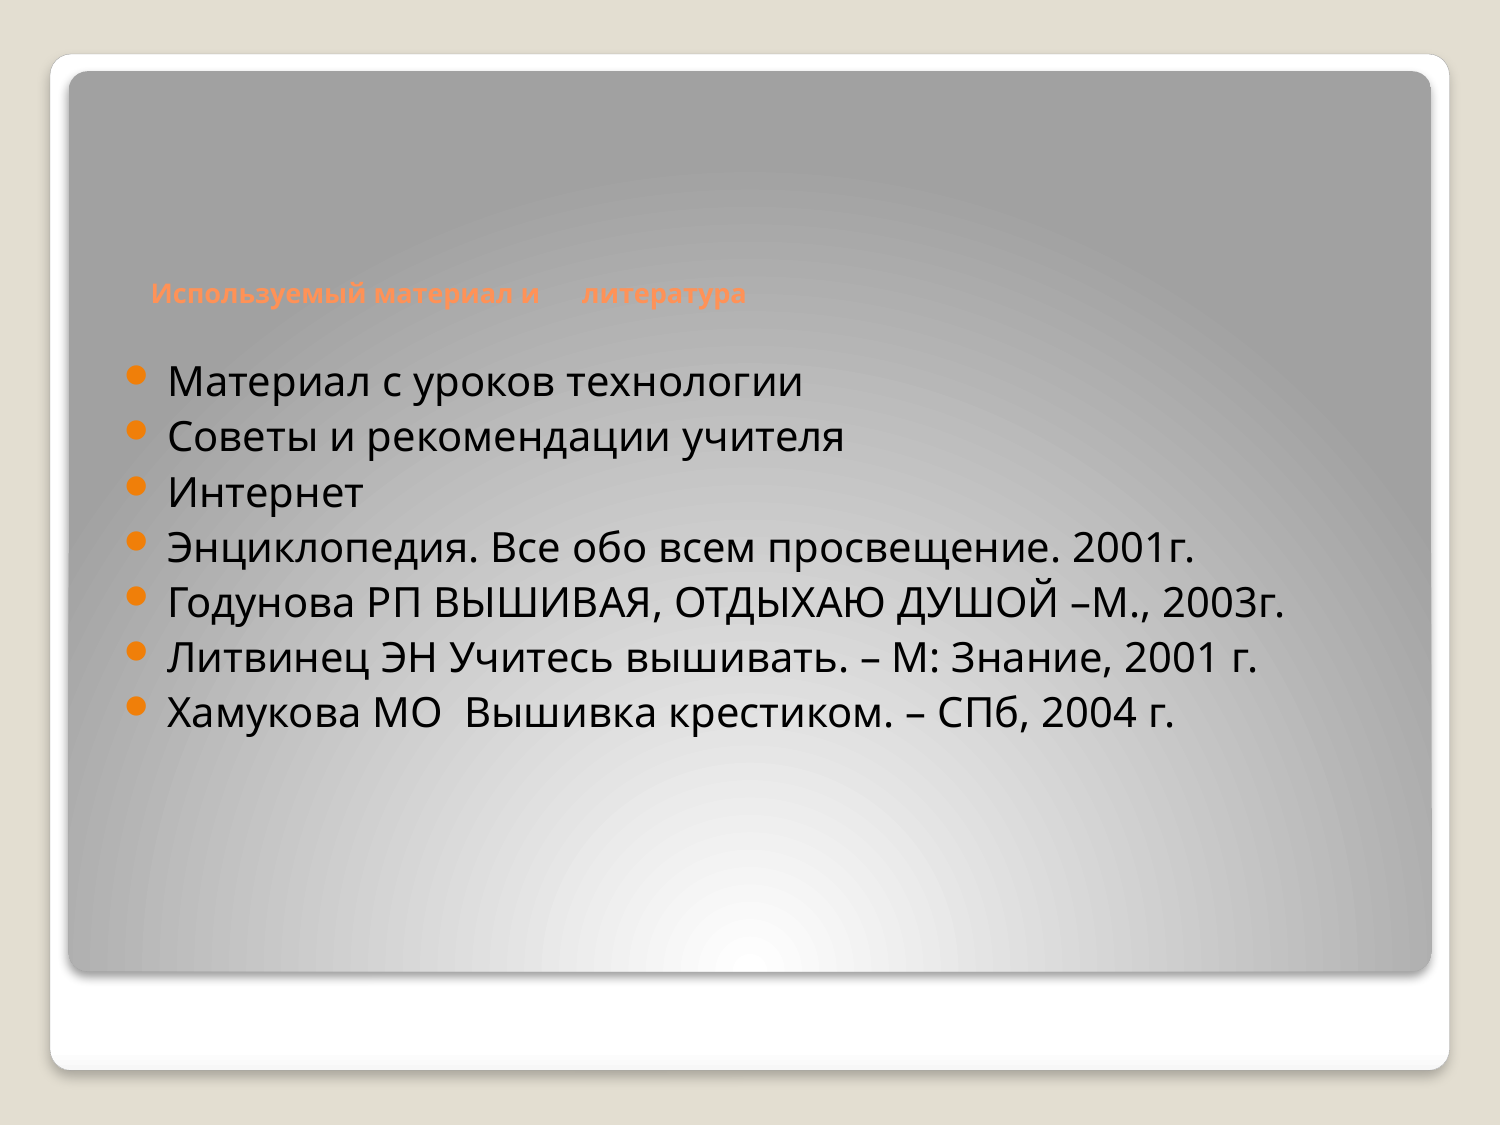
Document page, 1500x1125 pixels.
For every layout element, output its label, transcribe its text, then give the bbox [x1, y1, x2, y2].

list Материал с уроков технологии Советы и рекомендации учителя Интернет Энциклопедия. Все обо всем просвещение. 2001г. Годунова РП ВЫШИВАЯ, ОТДЫХАЮ ДУШОЙ –М., 2003г. Литвинец ЭН Учитесь вышивать. – М: Знание, 2001 г. Хамукова МО Вышивка крестиком. – СПб, 2004 г. [93, 339, 1443, 963]
title Используемый материал и литература [128, 105, 1454, 317]
